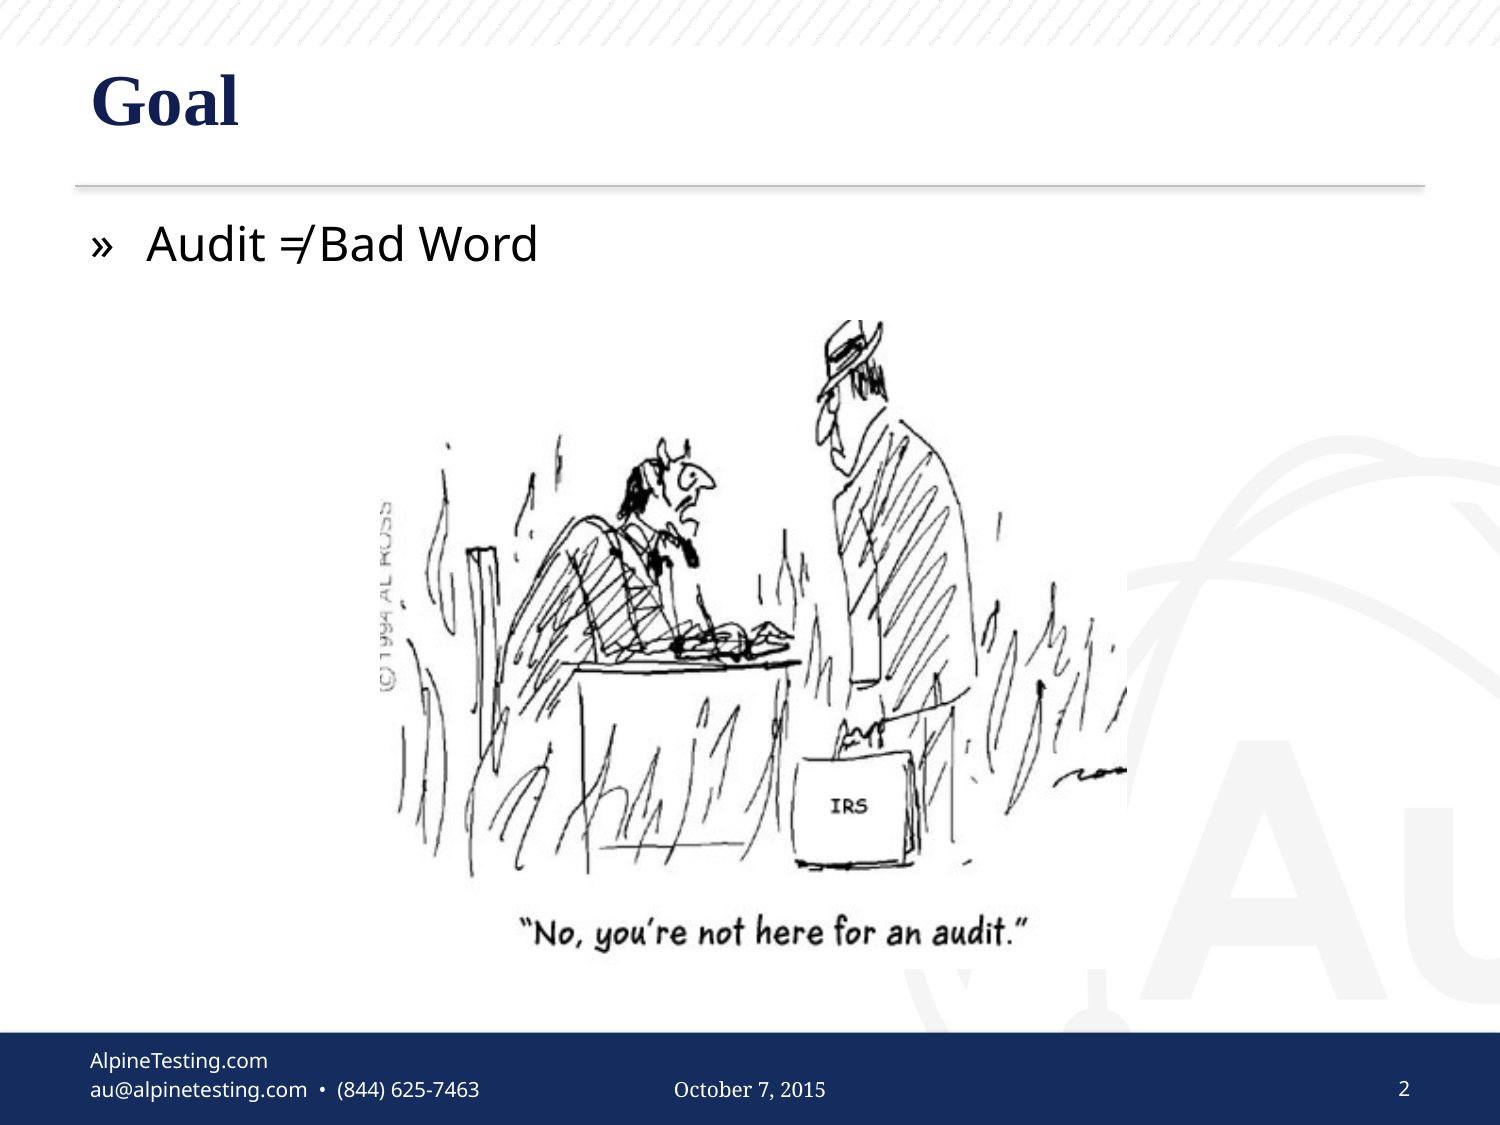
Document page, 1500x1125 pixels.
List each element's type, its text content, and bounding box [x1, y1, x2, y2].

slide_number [575, 1058, 925, 1119]
list Audit ≠ Bad Word [75, 205, 1425, 1005]
picture [0, 0, 1500, 46]
title Goal [75, 45, 1425, 186]
picture [379, 320, 1127, 969]
slide_number 2 [1074, 1060, 1425, 1120]
